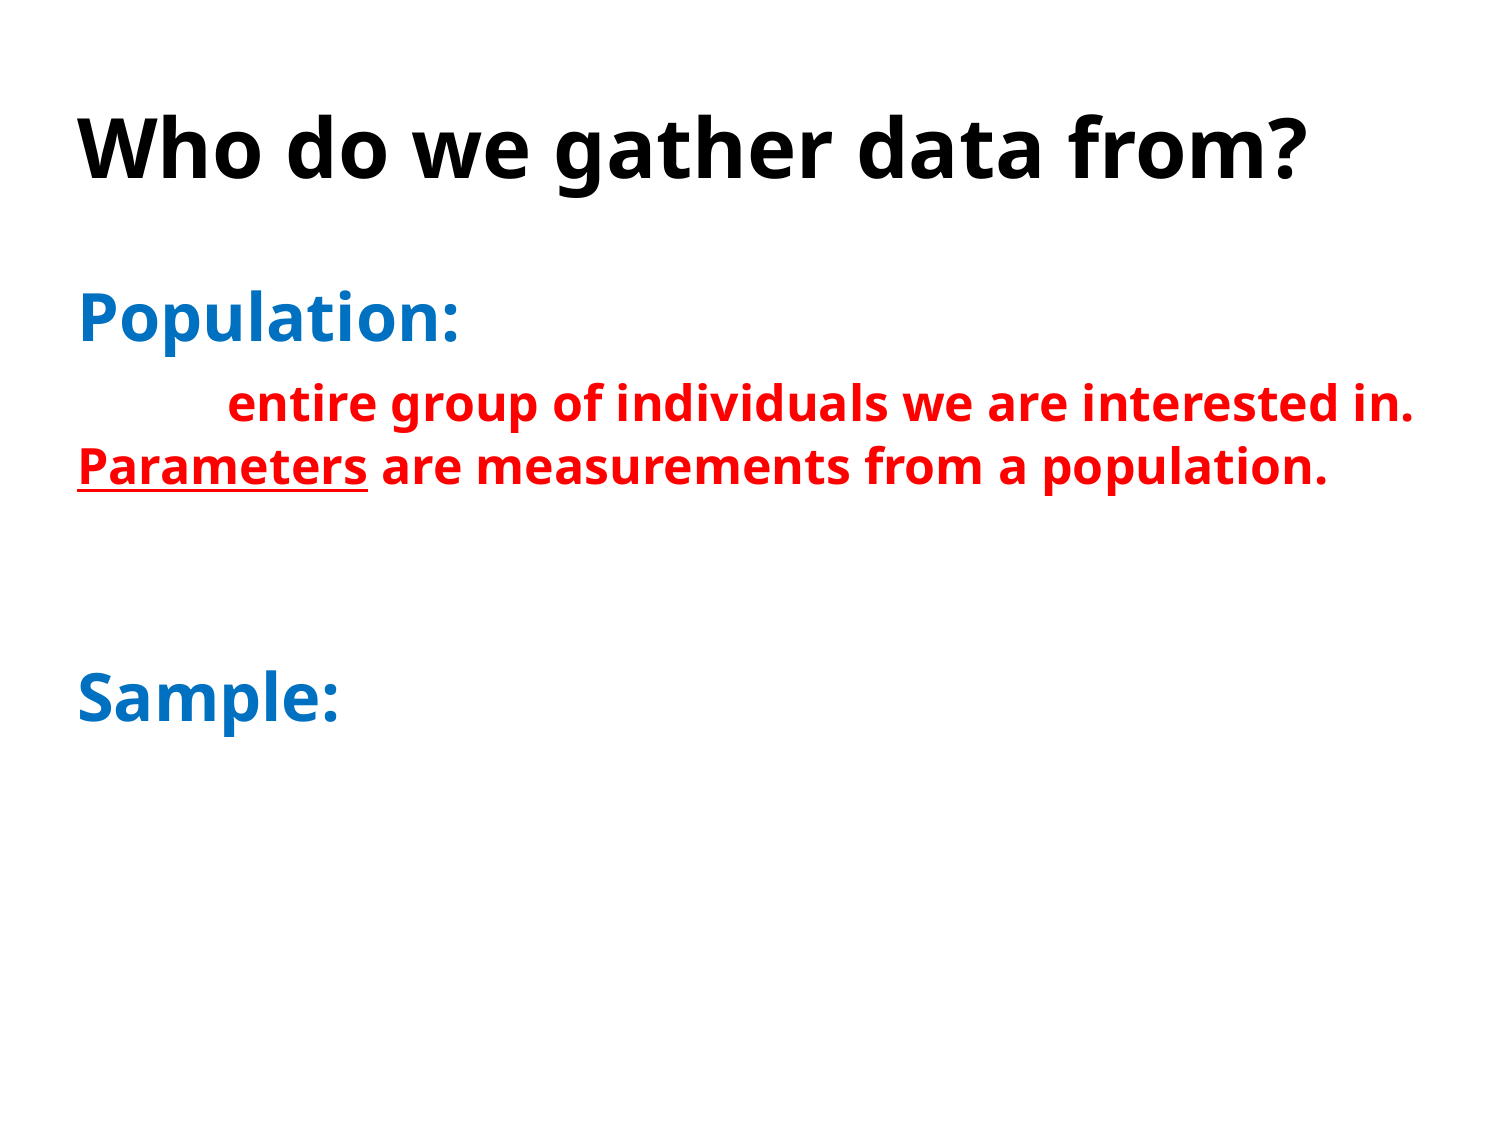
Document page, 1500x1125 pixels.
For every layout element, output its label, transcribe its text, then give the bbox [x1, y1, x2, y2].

text_box Who do we gather data from? Population: entire group of individuals we are interested in. Parameters are measurements from a population. Sample: [62, 87, 1438, 742]
